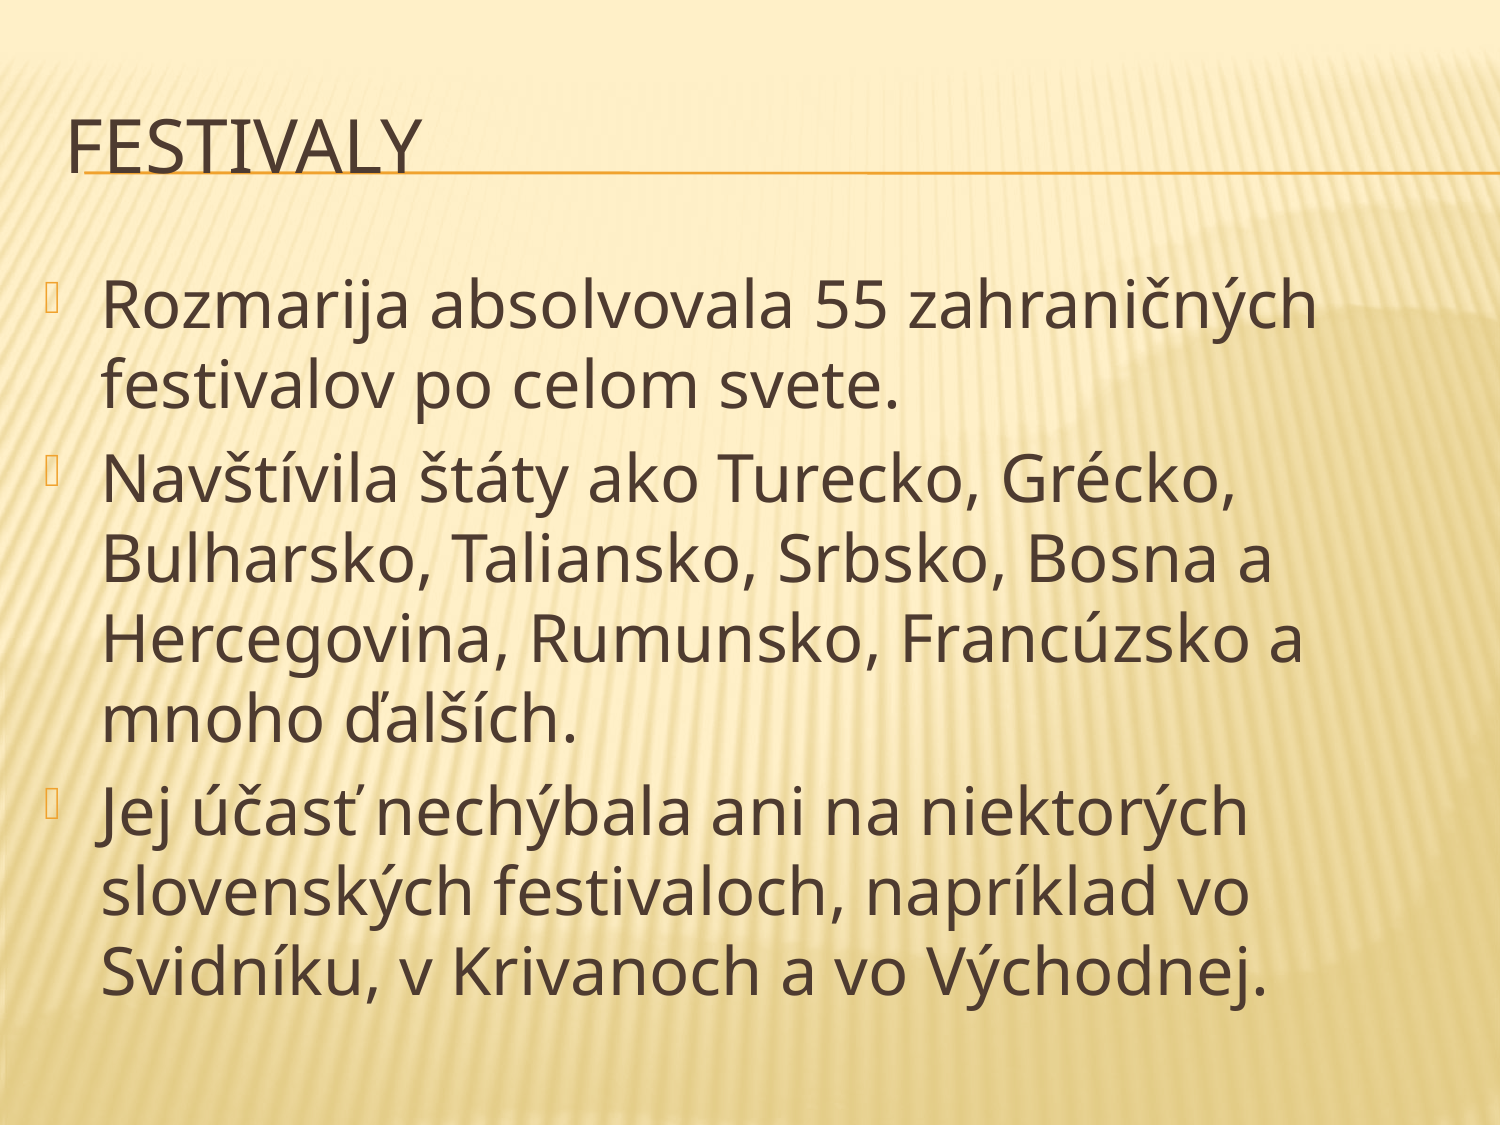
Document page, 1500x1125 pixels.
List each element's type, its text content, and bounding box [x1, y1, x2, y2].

list Rozmarija absolvovala 55 zahraničných festivalov po celom svete. Navštívila štáty ako Turecko, Grécko, Bulharsko, Taliansko, Srbsko, Bosna a Hercegovina, Rumunsko, Francúzsko a mnoho ďalších. Jej účasť nechýbala ani na niektorých slovenských festivaloch, napríklad vo Svidníku, v Krivanoch a vo Východnej. [29, 254, 1475, 998]
title Festivaly [50, 75, 1475, 213]
